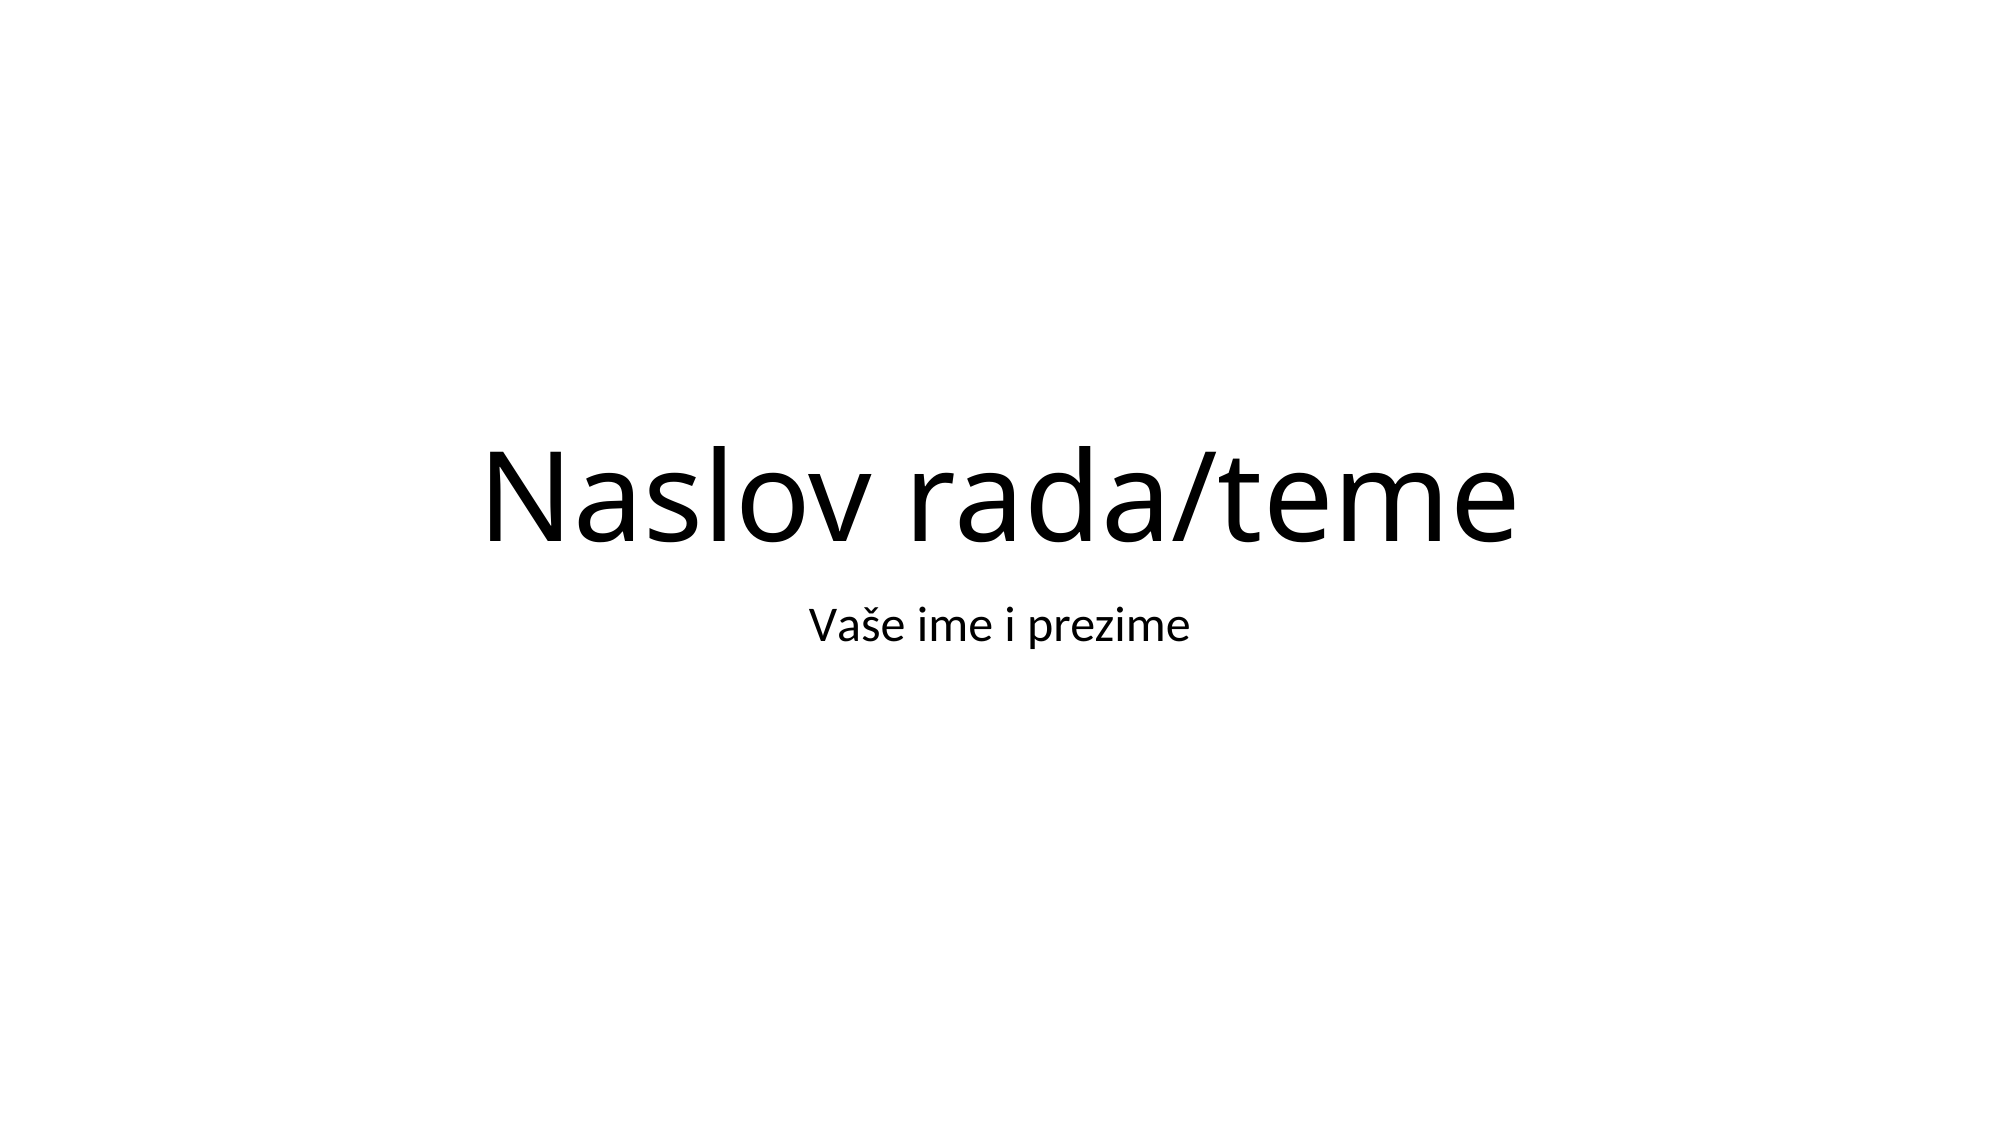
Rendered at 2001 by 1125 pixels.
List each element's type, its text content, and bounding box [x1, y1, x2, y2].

subtitle Vaše ime i prezime [249, 590, 1750, 863]
title Naslov rada/teme [249, 184, 1750, 576]
